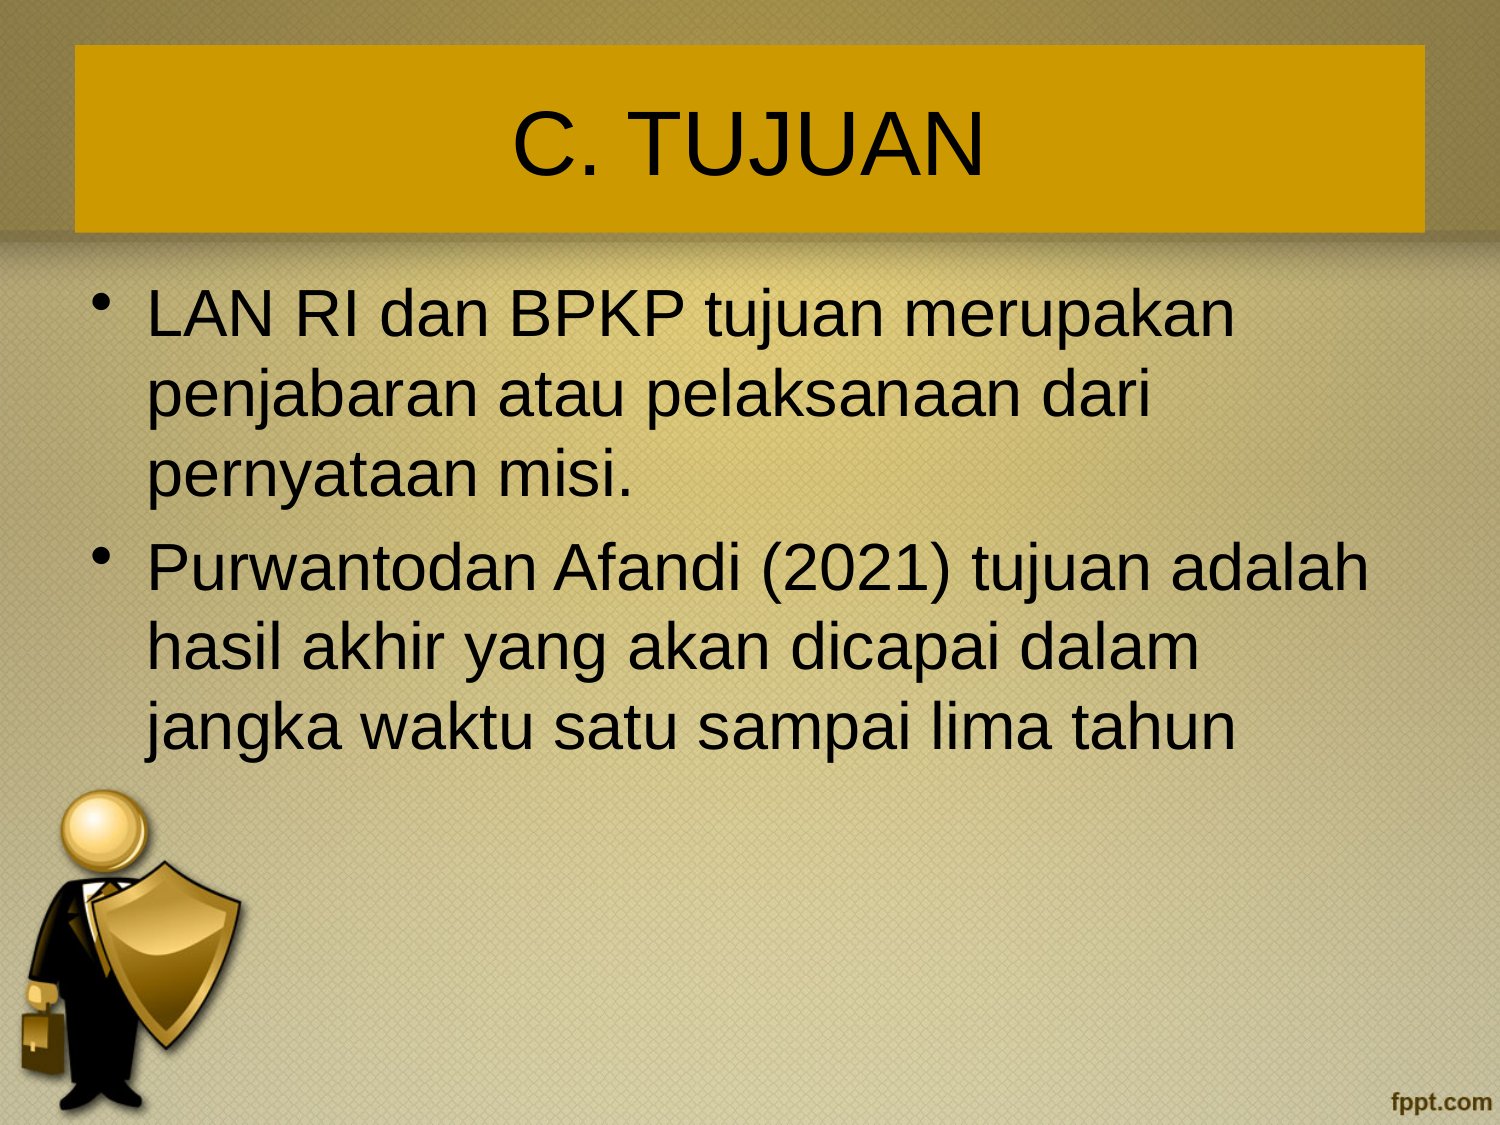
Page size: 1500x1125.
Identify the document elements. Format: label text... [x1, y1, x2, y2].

picture [0, 0, 1500, 1125]
list LAN RI dan BPKP tujuan merupakan penjabaran atau pelaksanaan dari pernyataan misi. Purwantodan Afandi (2021) tujuan adalah hasil akhir yang akan dicapai dalam jangka waktu satu sampai lima tahun [74, 262, 1426, 1006]
title C. TUJUAN [74, 44, 1426, 233]
